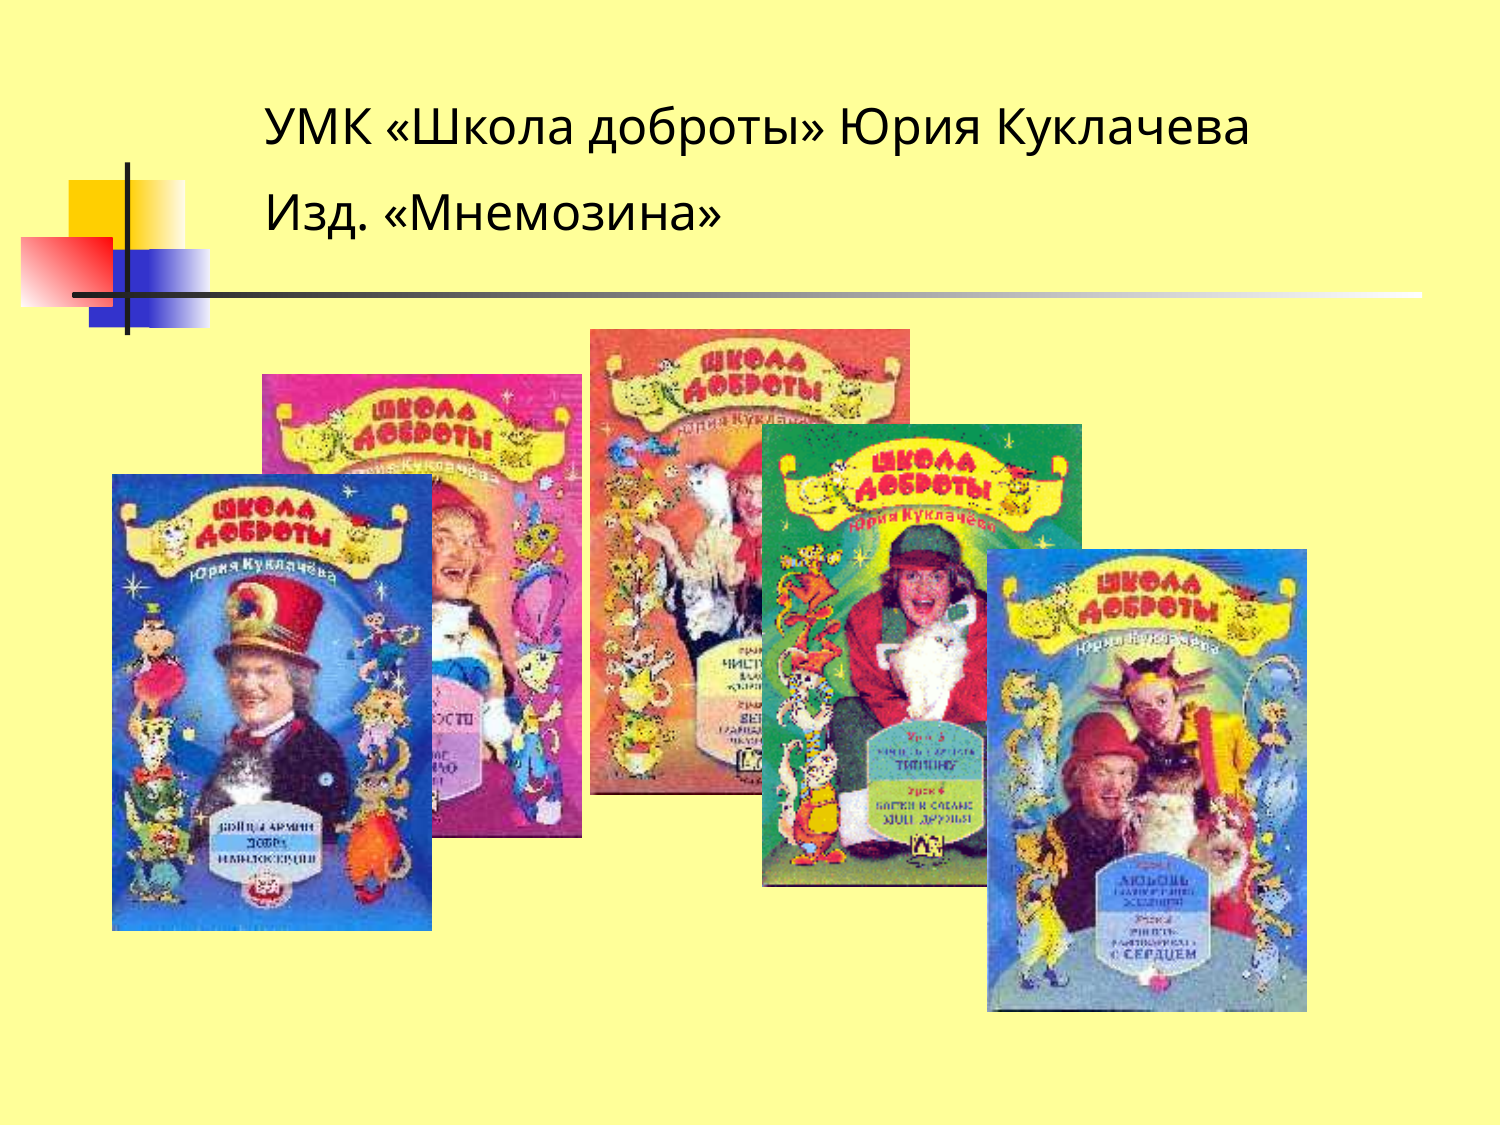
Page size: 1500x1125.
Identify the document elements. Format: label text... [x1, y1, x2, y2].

picture [590, 329, 1307, 1012]
picture [112, 374, 582, 931]
text_box УМК «Школа доброты» Юрия Куклачева Изд. «Мнемозина» [249, 87, 1338, 248]
